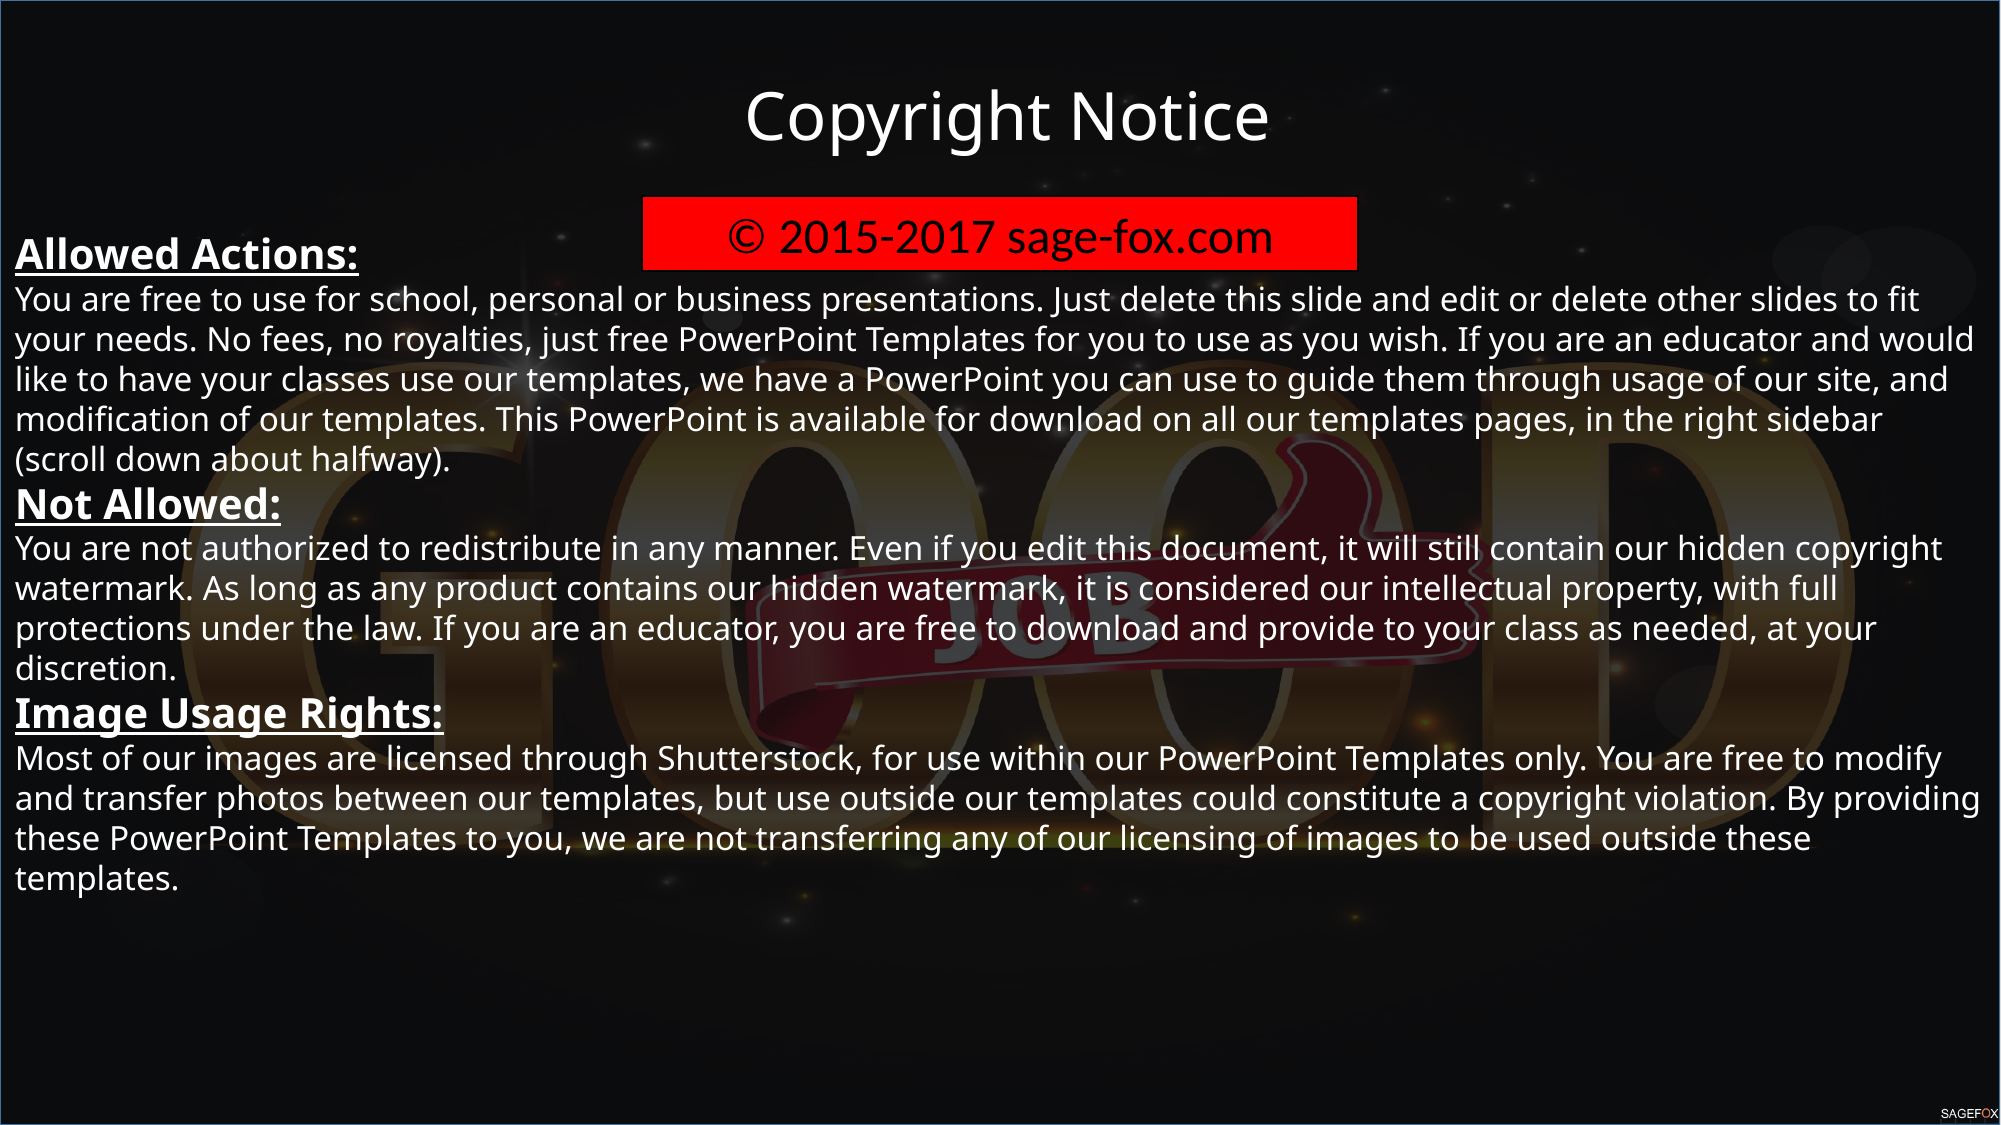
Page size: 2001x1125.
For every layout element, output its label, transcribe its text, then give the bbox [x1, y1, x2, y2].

text_box © 2015-2017 sage-fox.com [641, 196, 1358, 272]
text_box Allowed Actions: You are free to use for school, personal or business presentations. Just delete this slide and edit or delete other slides to fit your needs. No fees, no royalties, just free PowerPoint Templates for you to use as you wish. If you are an educator and would like to have your classes use our templates, we have a PowerPoint you can use to guide them through usage of our site, and modification of our templates. This PowerPoint is available for download on all our templates pages, in the right sidebar (scroll down about halfway). Not Allowed: You are not authorized to redistribute in any manner. Even if you edit this document, it will still contain our hidden copyright watermark. As long as any product contains our hidden watermark, it is considered our intellectual property, with full protections under the law. If you are an educator, you are free to download and provide to your class as needed, at your discretion. Image Usage Rights: Most of our images are licensed through Shutterstock, for use within our PowerPoint Templates only. You are free to modify and transfer photos between our templates, but use outside our templates could constitute a copyright violation. By providing these PowerPoint Templates to you, we are not transferring any of our licensing of images to be used outside these templates. [0, 0, 2000, 1125]
title Copyright Notice [493, 60, 1524, 178]
